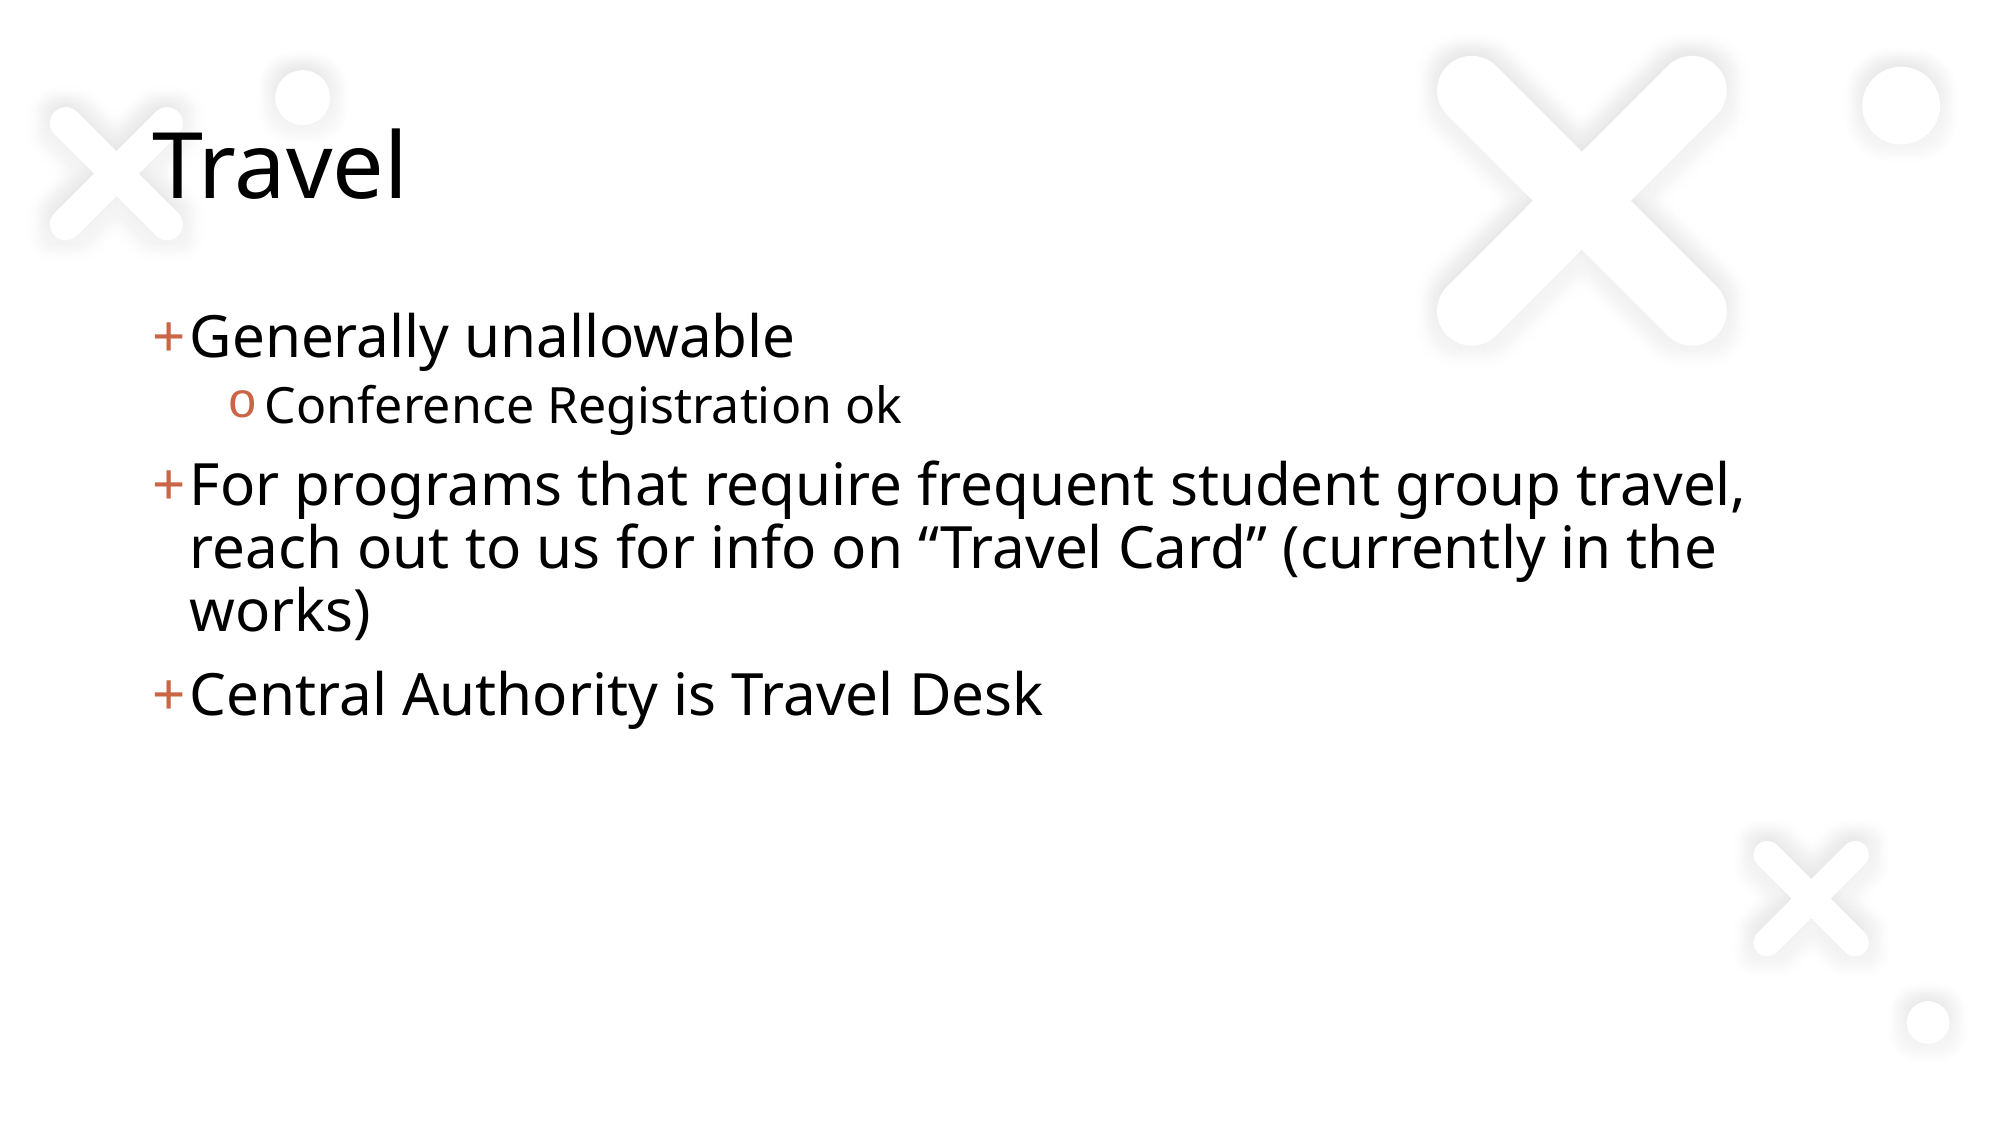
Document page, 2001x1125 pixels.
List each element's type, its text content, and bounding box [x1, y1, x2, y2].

title Travel [137, 59, 1863, 278]
list Generally unallowable Conference Registration ok For programs that require frequent student group travel, reach out to us for info on “Travel Card” (currently in the works) Central Authority is Travel Desk [137, 299, 1863, 1014]
